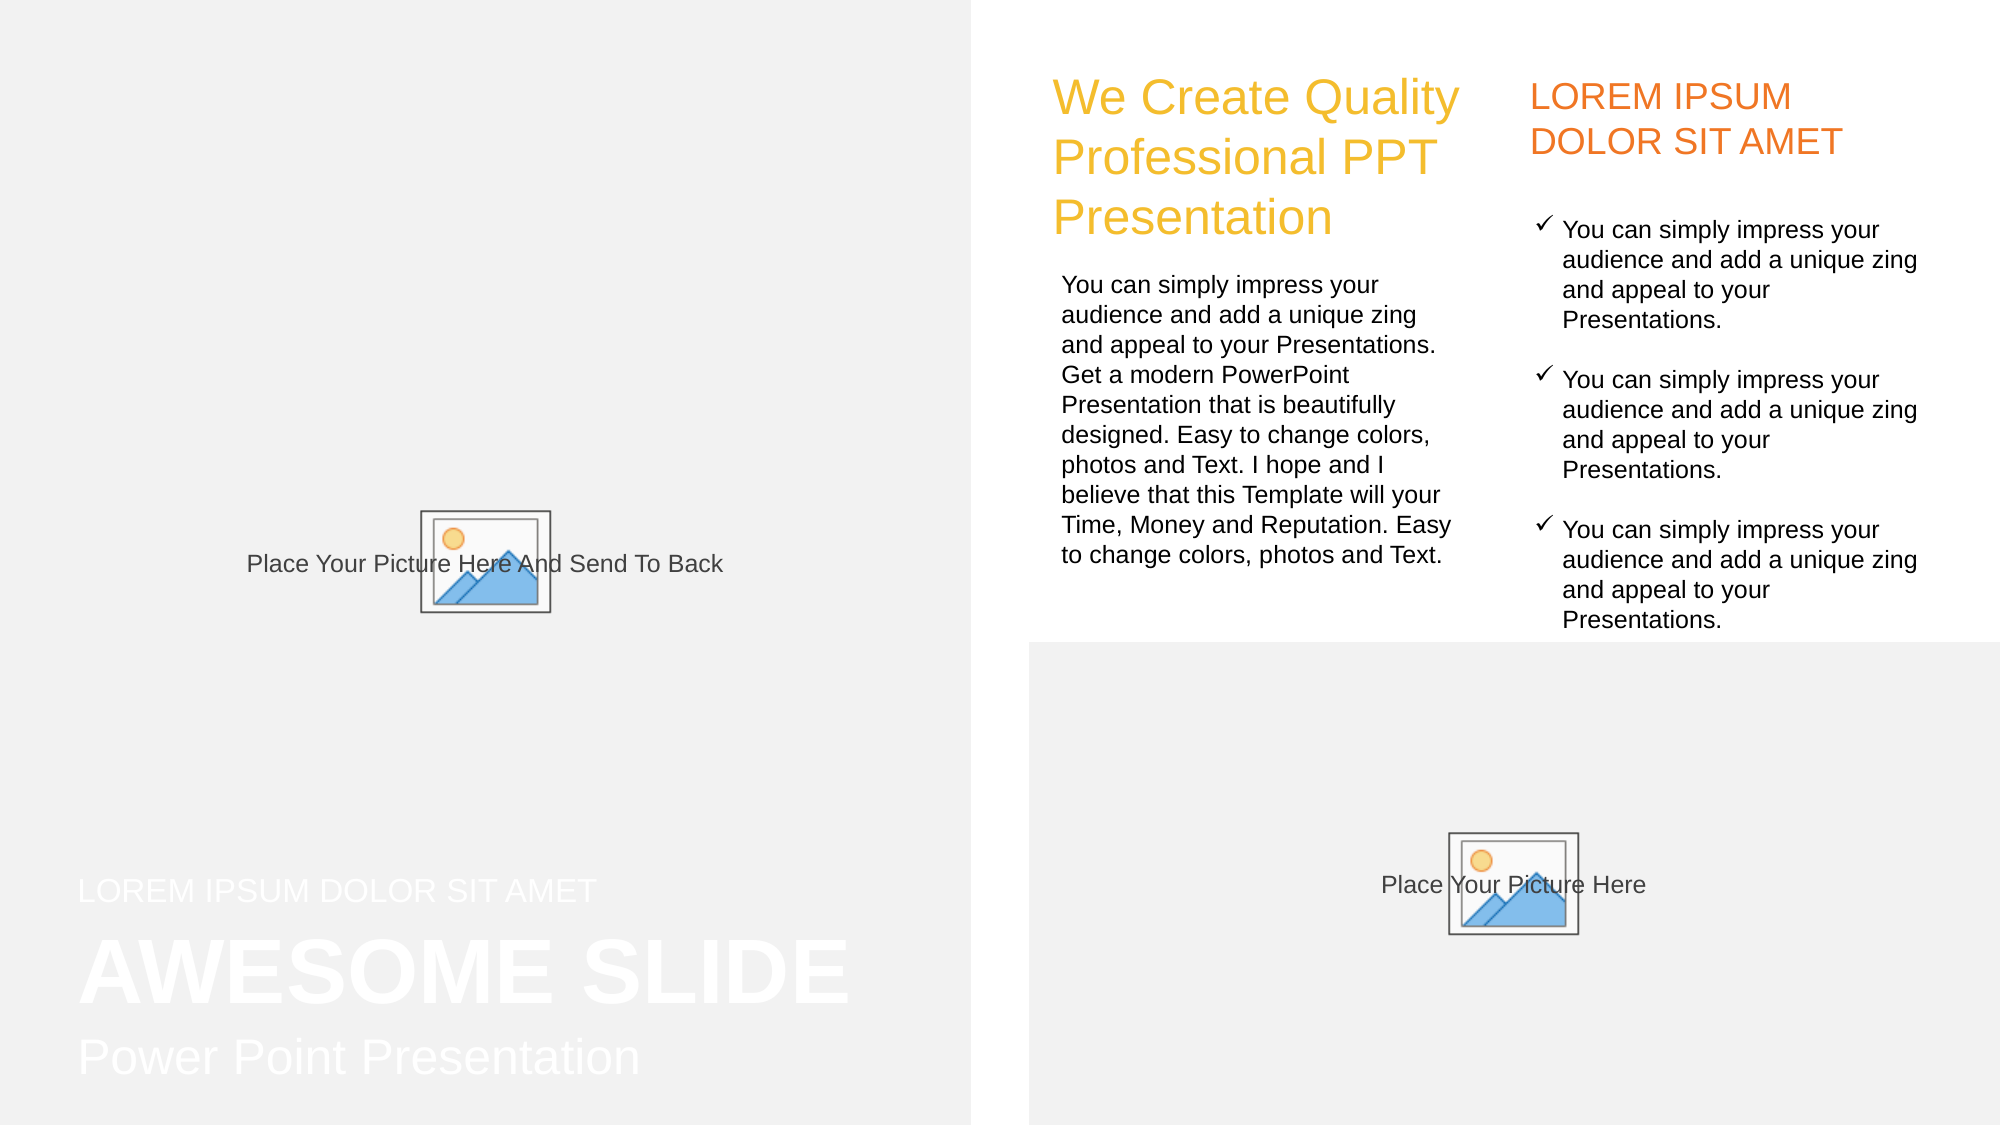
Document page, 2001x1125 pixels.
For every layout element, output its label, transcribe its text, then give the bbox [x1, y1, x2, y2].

text_box We Create Quality Professional PPT Presentation [1046, 64, 1470, 245]
picture [1028, 642, 2000, 1125]
text_box LOREM IPSUM DOLOR SIT AMET [1515, 64, 1943, 170]
text_box You can simply impress your audience and add a unique zing and appeal to your Presentations. You can simply impress your audience and add a unique zing and appeal to your Presentations. You can simply impress your audience and add a unique zing and appeal to your Presentations. [1534, 206, 1946, 641]
text_box You can simply impress your audience and add a unique zing and appeal to your Presentations. Get a modern PowerPoint Presentation that is beautifully designed. Easy to change colors, photos and Text. I hope and I believe that this Template will your Time, Money and Reputation. Easy to change colors, photos and Text. [1046, 261, 1474, 606]
picture [0, 0, 972, 1125]
